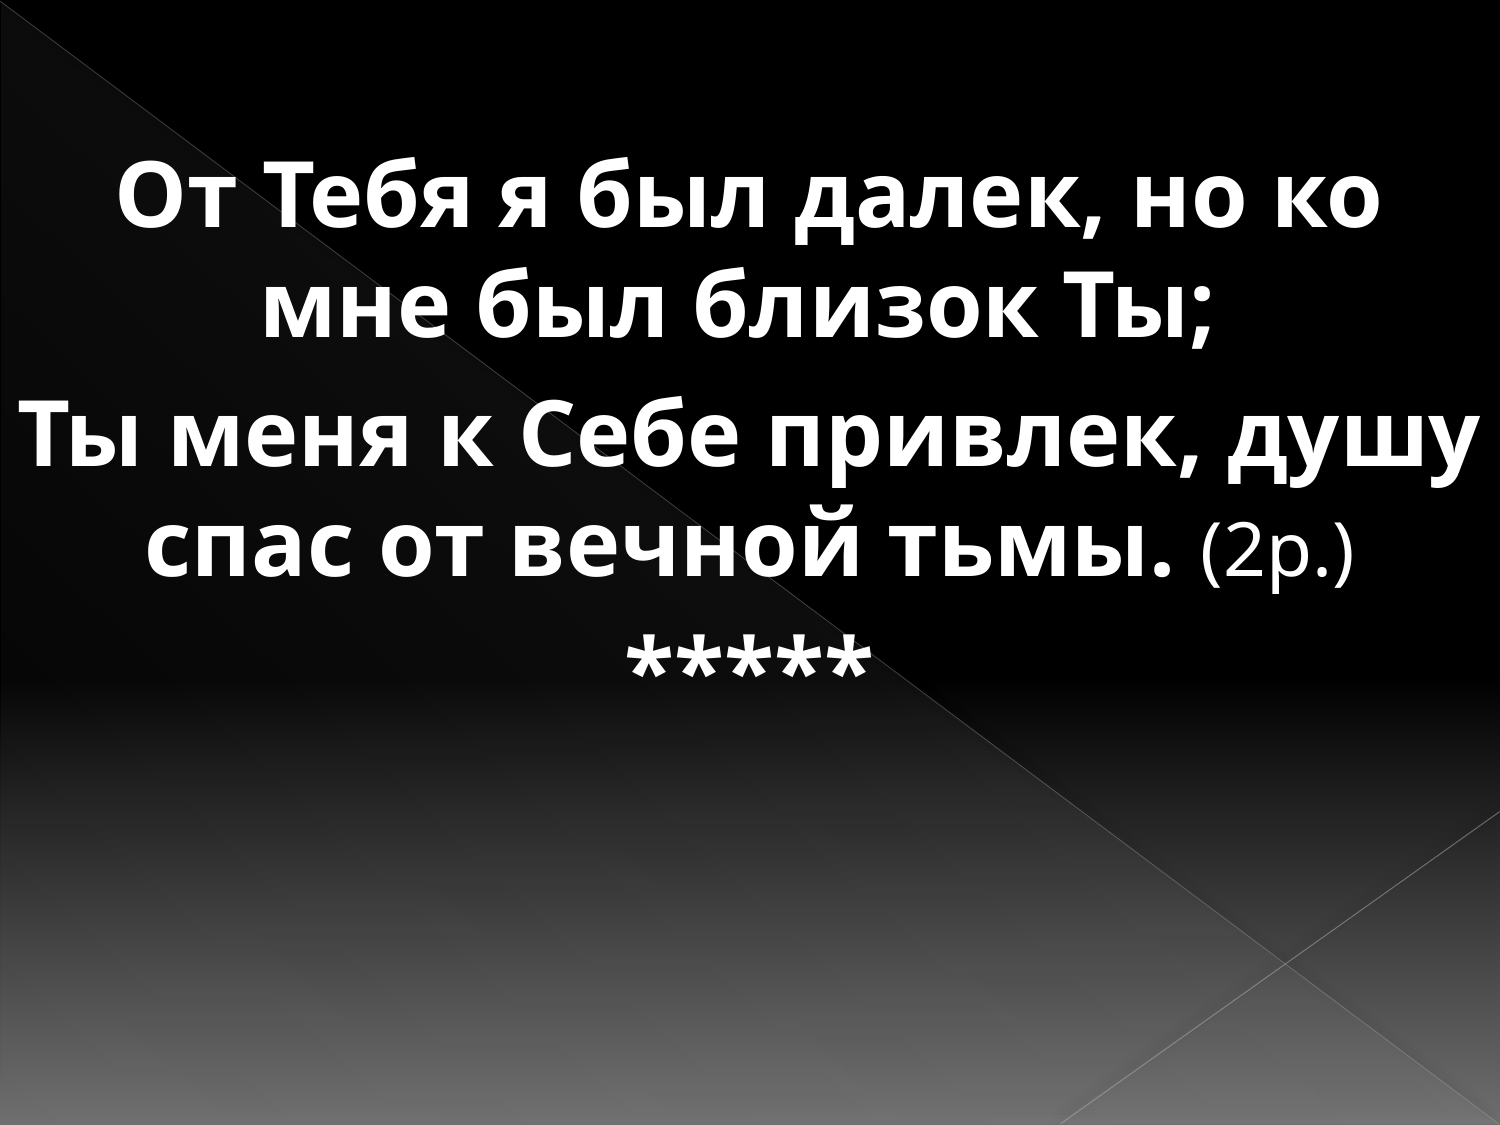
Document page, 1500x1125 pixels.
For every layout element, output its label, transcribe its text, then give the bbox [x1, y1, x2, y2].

list От Тебя я был далек, но ко мне был близок Ты; Ты меня к Себе привлек, душу спас от вечной тьмы. (2р.) ***** [0, 0, 1500, 1125]
